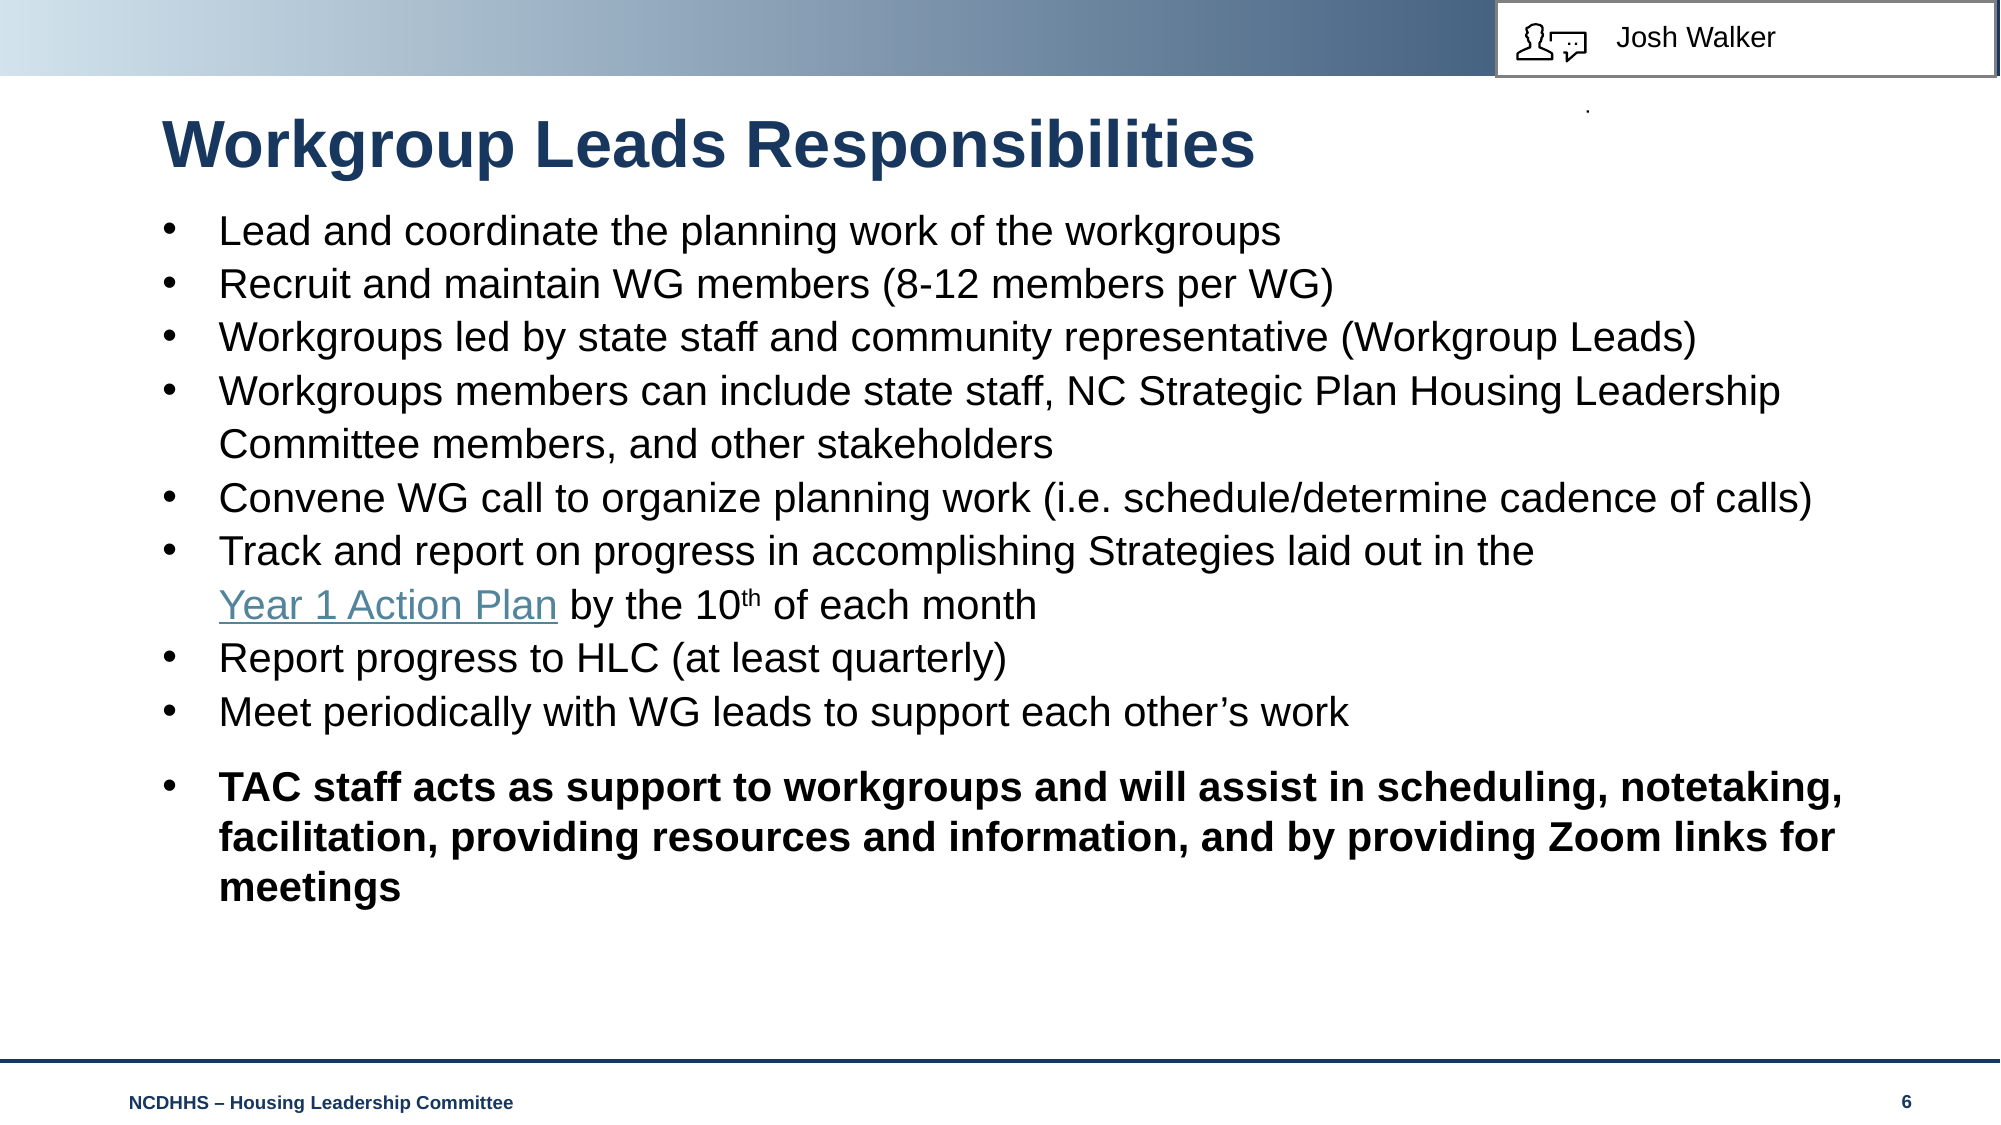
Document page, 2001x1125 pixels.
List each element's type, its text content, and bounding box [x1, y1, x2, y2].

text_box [1496, 1, 2000, 113]
title Workgroup Leads Responsibilities [147, 102, 1863, 192]
list Lead and coordinate the planning work of the workgroups Recruit and maintain WG members (8-12 members per WG) Workgroups led by state staff and community representative (Workgroup Leads) Workgroups members can include state staff, NC Strategic Plan Housing Leadership Committee members, and other stakeholders Convene WG call to organize planning work (i.e. schedule/determine cadence of calls) Track and report on progress in accomplishing Strategies laid out in the Year 1 Action Plan by the 10th of each month Report progress to HLC (at least quarterly) Meet periodically with WG leads to support each other’s work TAC staff acts as support to workgroups and will assist in scheduling, notetaking, facilitation, providing resources and information, and by providing Zoom links for meetings [147, 192, 1873, 1080]
